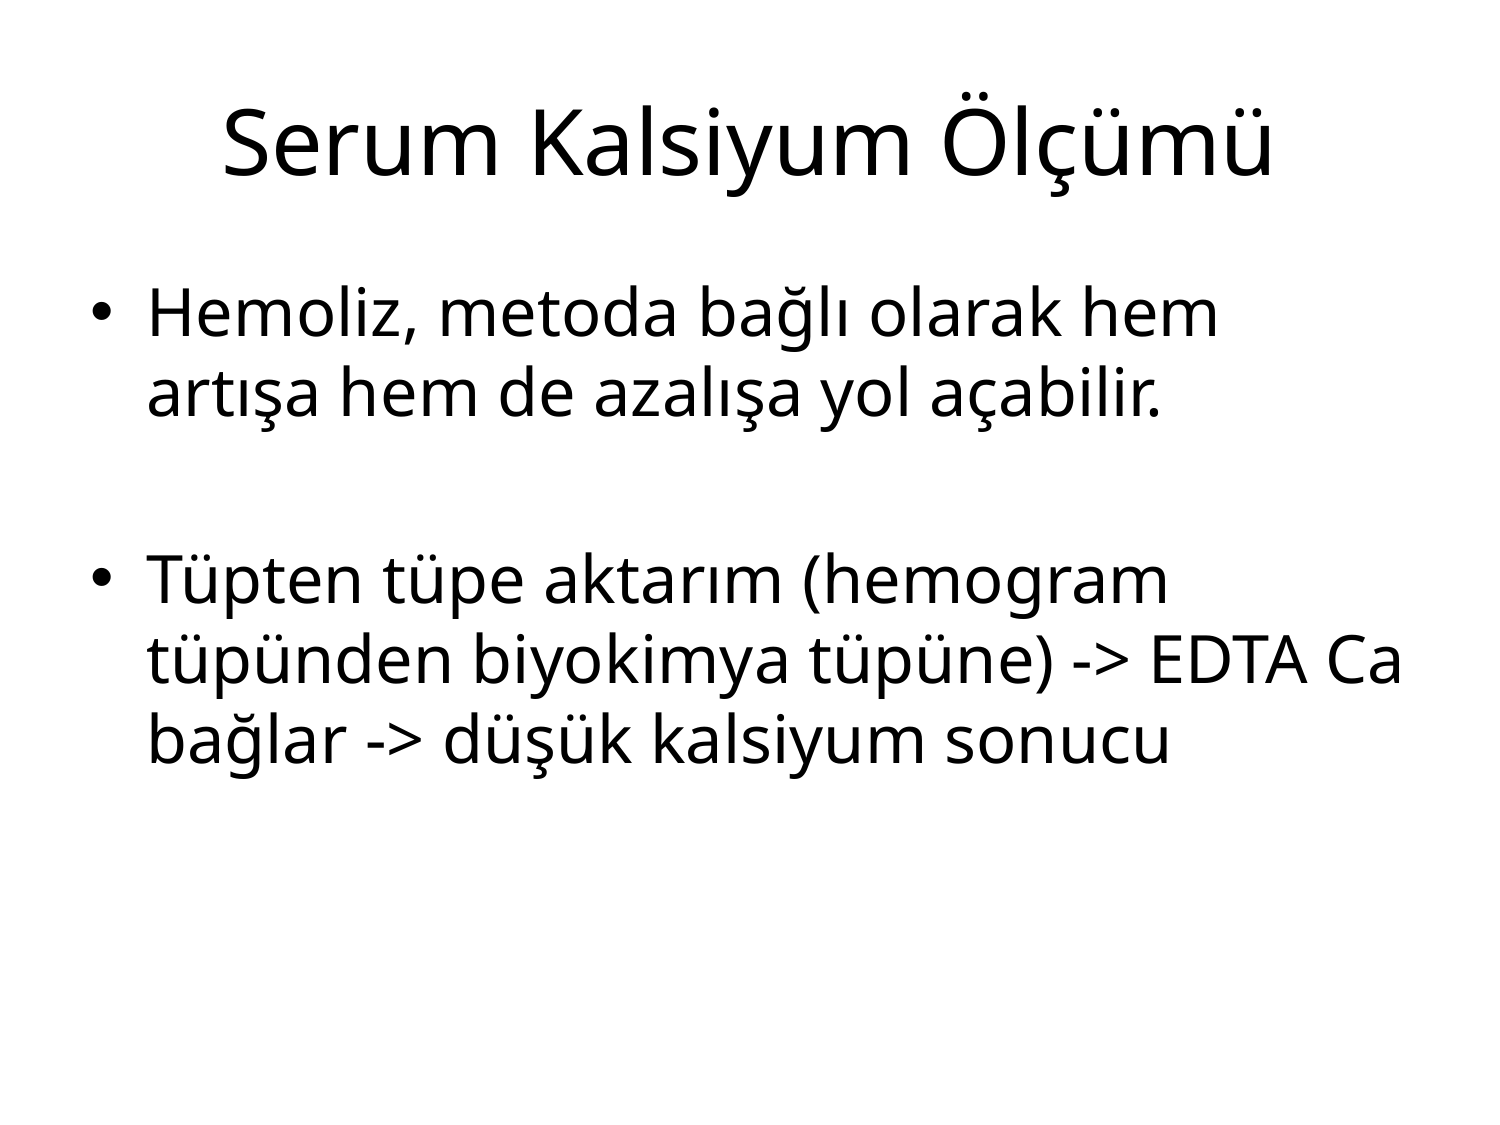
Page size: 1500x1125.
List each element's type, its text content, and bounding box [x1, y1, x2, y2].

list Hemoliz, metoda bağlı olarak hem artışa hem de azalışa yol açabilir. Tüpten tüpe aktarım (hemogram tüpünden biyokimya tüpüne) -> EDTA Ca bağlar -> düşük kalsiyum sonucu [75, 262, 1425, 1005]
title Serum Kalsiyum Ölçümü [75, 45, 1425, 233]
